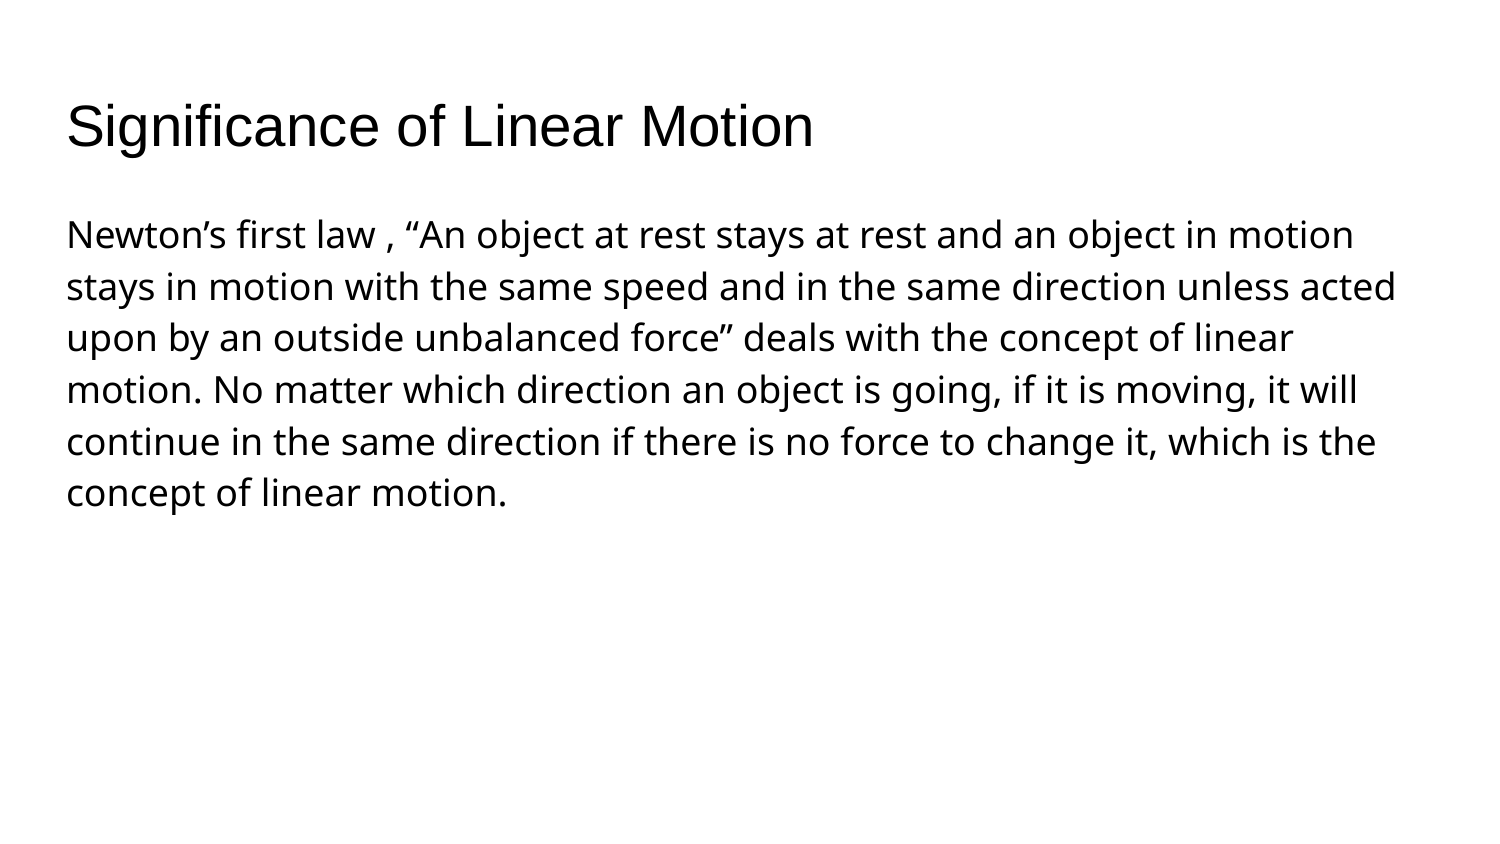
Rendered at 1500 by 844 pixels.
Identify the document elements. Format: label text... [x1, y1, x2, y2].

title Significance of Linear Motion [51, 72, 1449, 167]
list Newton’s first law , “An object at rest stays at rest and an object in motion stays in motion with the same speed and in the same direction unless acted upon by an outside unbalanced force” deals with the concept of linear motion. No matter which direction an object is going, if it is moving, it will continue in the same direction if there is no force to change it, which is the concept of linear motion. [51, 189, 1449, 750]
